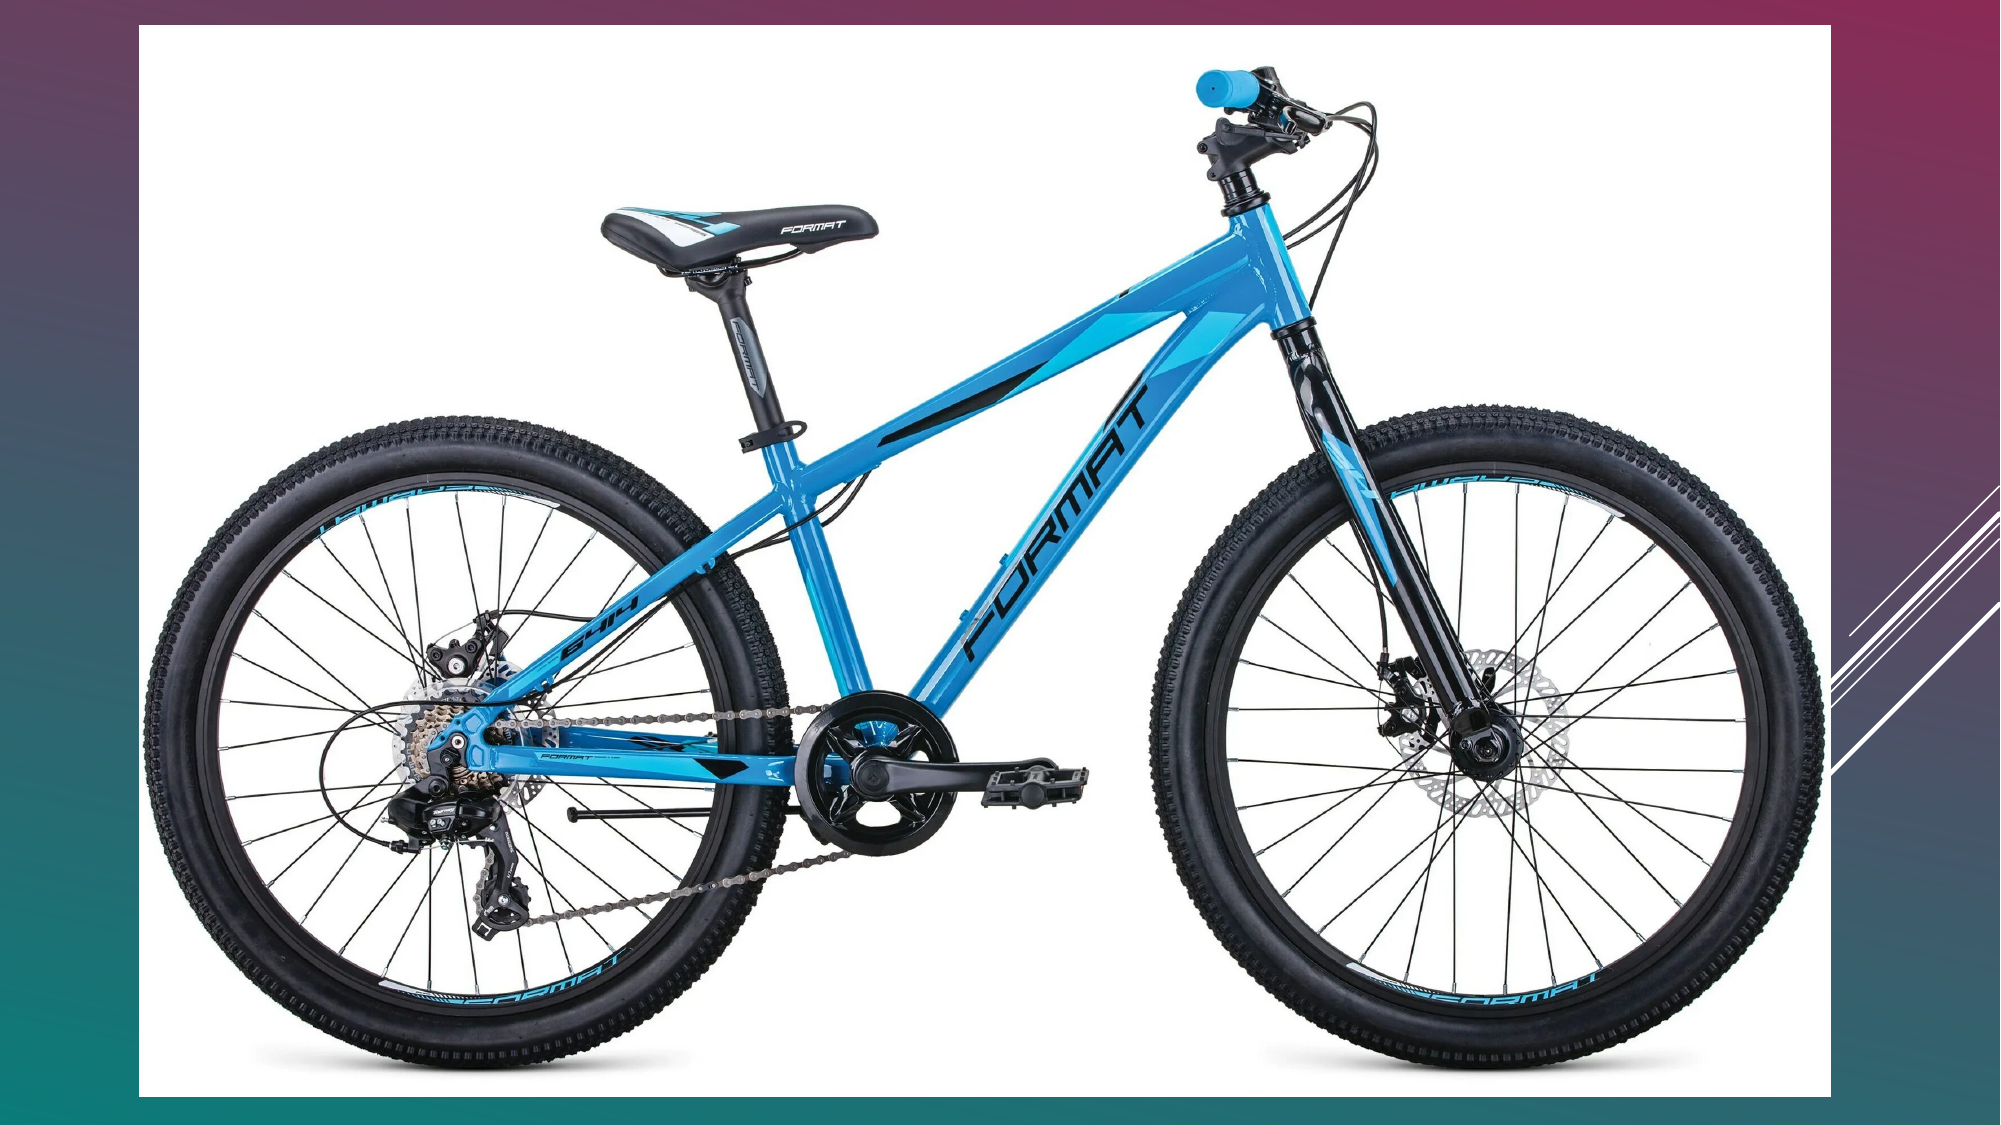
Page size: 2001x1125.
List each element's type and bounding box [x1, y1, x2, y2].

picture [138, 25, 1831, 1097]
